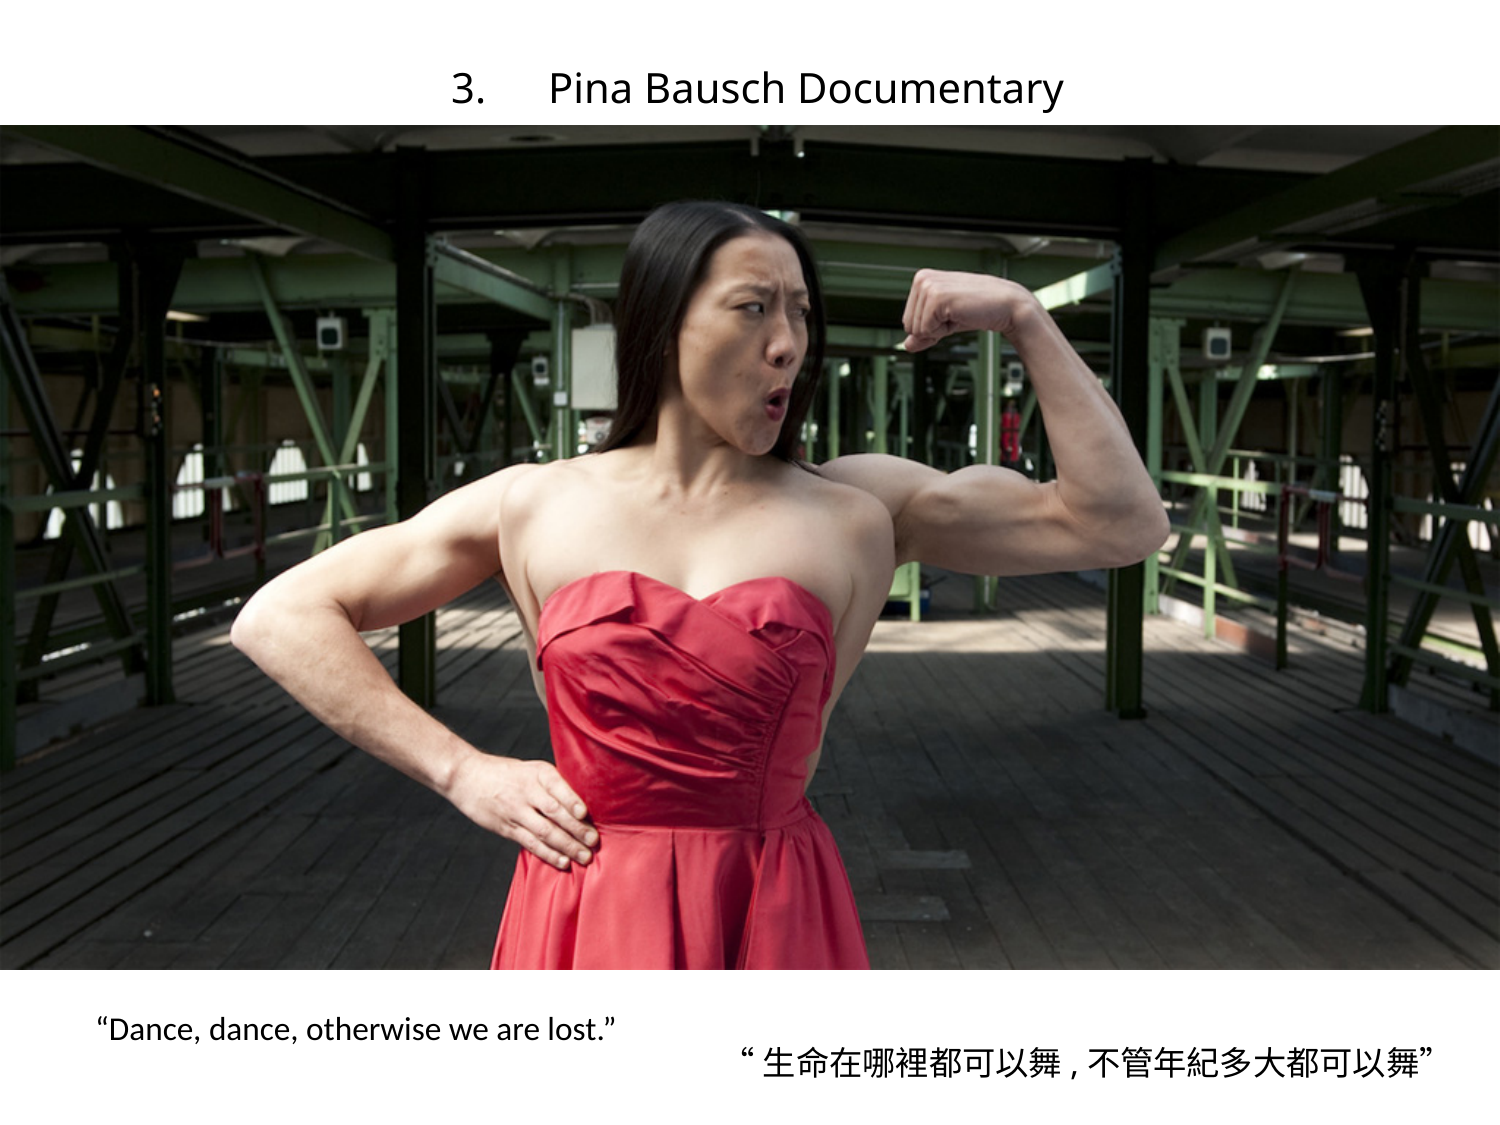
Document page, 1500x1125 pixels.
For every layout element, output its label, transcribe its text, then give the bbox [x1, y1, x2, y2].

text_box “生命在哪裡都可以舞,不管年紀多大都可以舞” [707, 1034, 1468, 1090]
text_box “Dance, dance, otherwise we are lost.” [80, 999, 633, 1055]
text_box 3. Pina Bausch Documentary [436, 54, 1079, 120]
picture [0, 125, 1500, 970]
